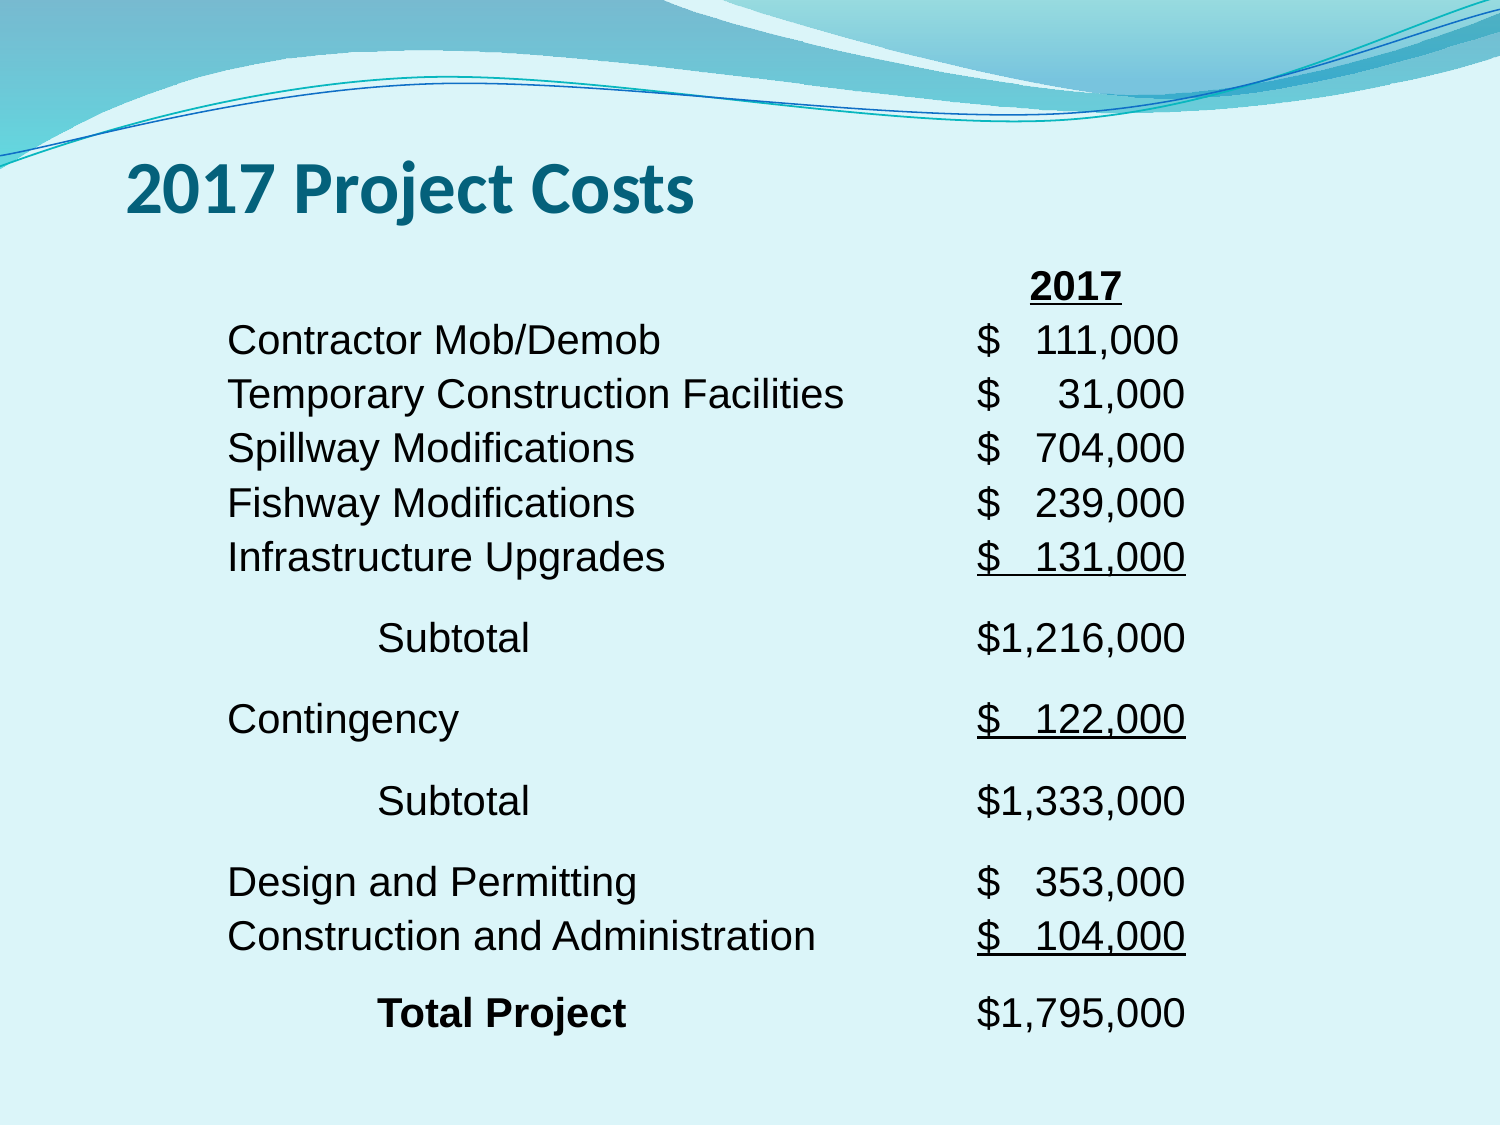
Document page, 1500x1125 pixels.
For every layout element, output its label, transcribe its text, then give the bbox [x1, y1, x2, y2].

subtitle [125, 247, 1400, 1100]
text_box 2017 Project Costs [125, 112, 1500, 247]
text_box 2017 Contractor Mob/Demob $ 111,000 Temporary Construction Facilities $ 31,000 Spillway Modifications $ 704,000 Fishway Modifications $ 239,000 Infrastructure Upgrades $ 131,000 Subtotal $1,216,000 Contingency $ 122,000 Subtotal $1,333,000 Design and Permitting $ 353,000 Construction and Administration $ 104,000 Total Project $1,795,000 [212, 247, 1338, 1044]
